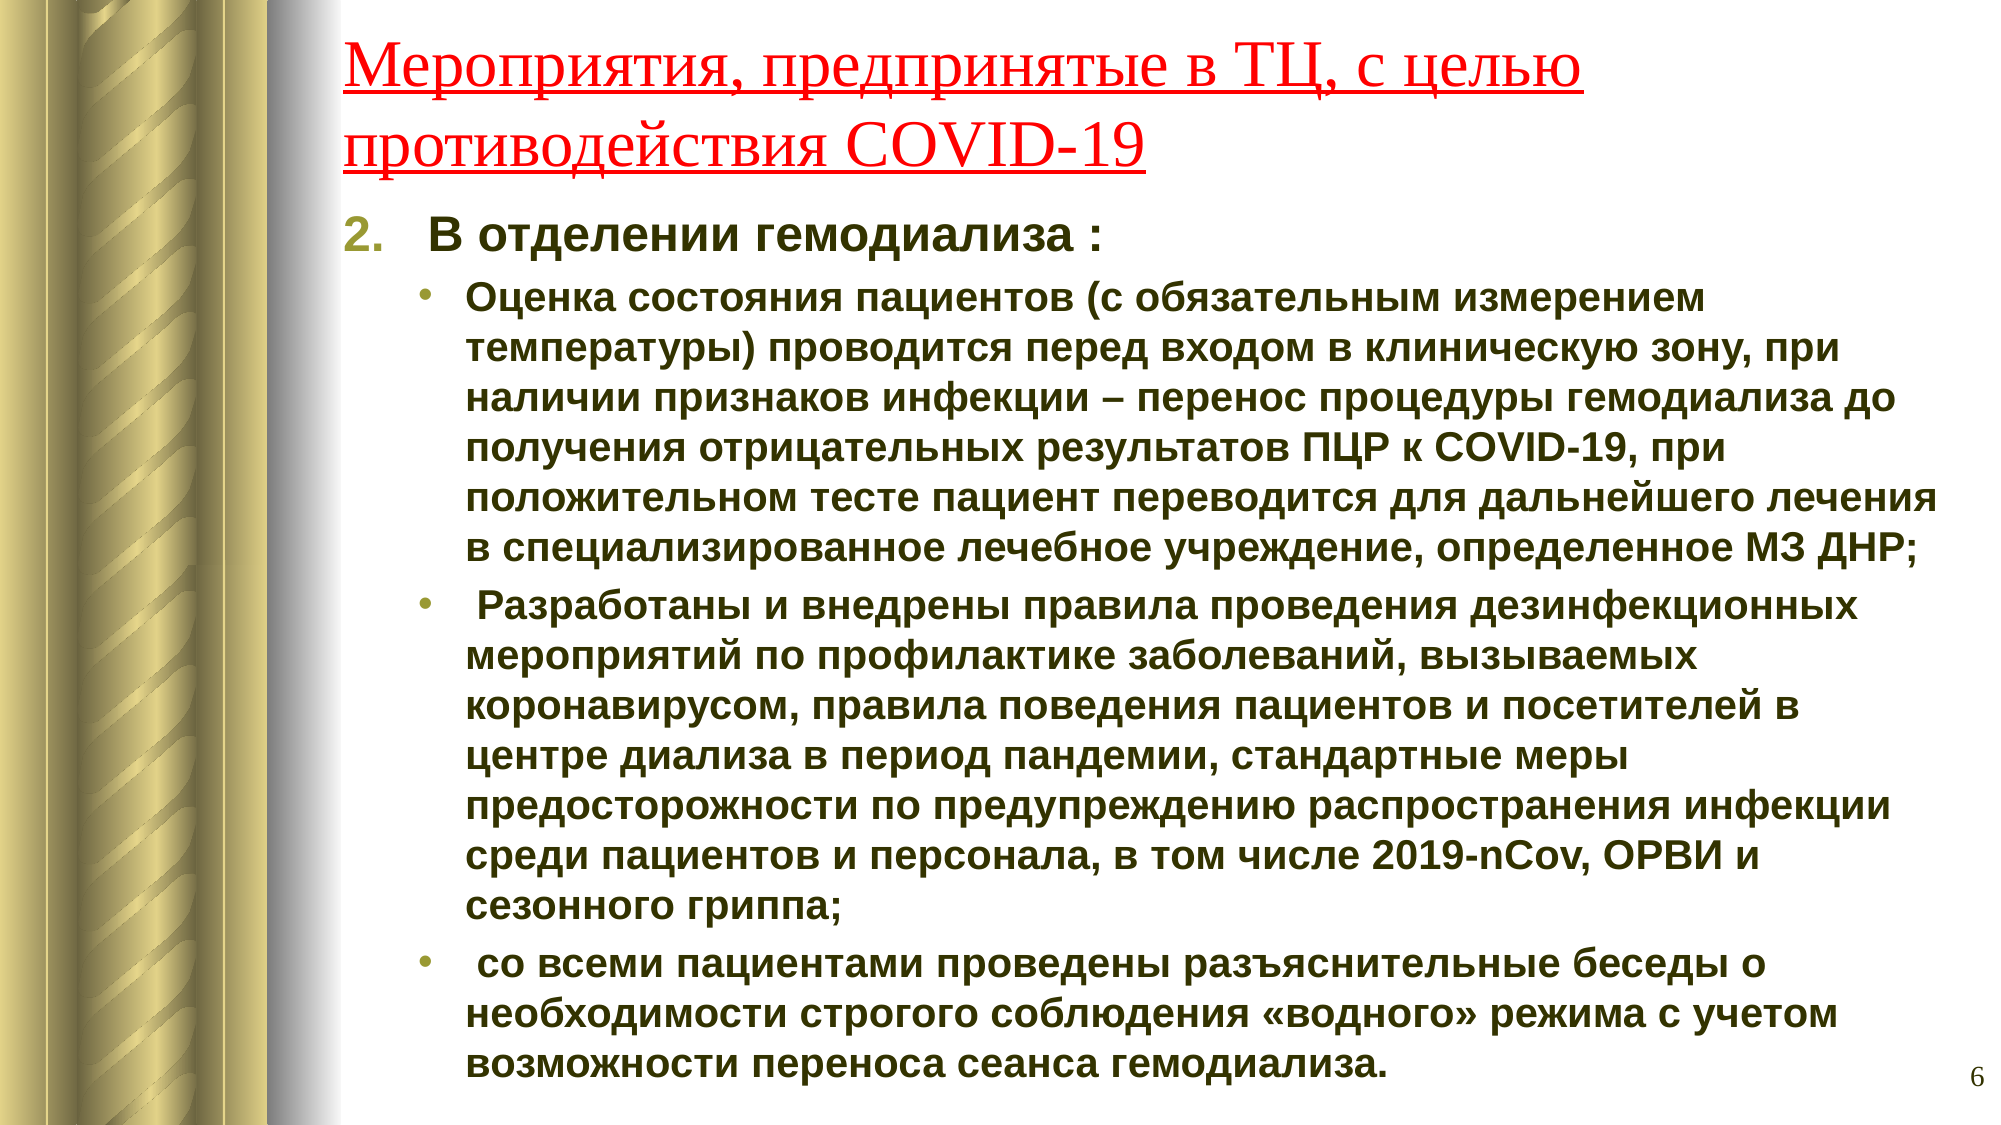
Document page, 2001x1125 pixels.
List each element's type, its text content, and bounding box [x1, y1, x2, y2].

slide_number 6 [1583, 1037, 2000, 1113]
list В отделении гемодиализа : Оценка состояния пациентов (с обязательным измерением температуры) проводится перед входом в клиническую зону, при наличии признаков инфекции – перенос процедуры гемодиализа до получения отрицательных результатов ПЦР к COVID-19, при положительном тесте пациент переводится для дальнейшего лечения в специализированное лечебное учреждение, определенное МЗ ДНР; Разработаны и внедрены правила проведения дезинфекционных мероприятий по профилактике заболеваний, вызываемых коронавирусом, правила поведения пациентов и посетителей в центре диализа в период пандемии, стандартные меры предосторожности по предупреждению распространения инфекции среди пациентов и персонала, в том числе 2019-nCov, ОРВИ и сезонного гриппа; со всеми пациентами проведены разъяснительные беседы о необходимости строгого соблюдения «водного» режима с учетом возможности переноса сеанса гемодиализа. [327, 193, 1967, 1113]
title Мероприятия, предпринятые в ТЦ, с целью противодействия COVID-19 [327, 37, 1967, 163]
